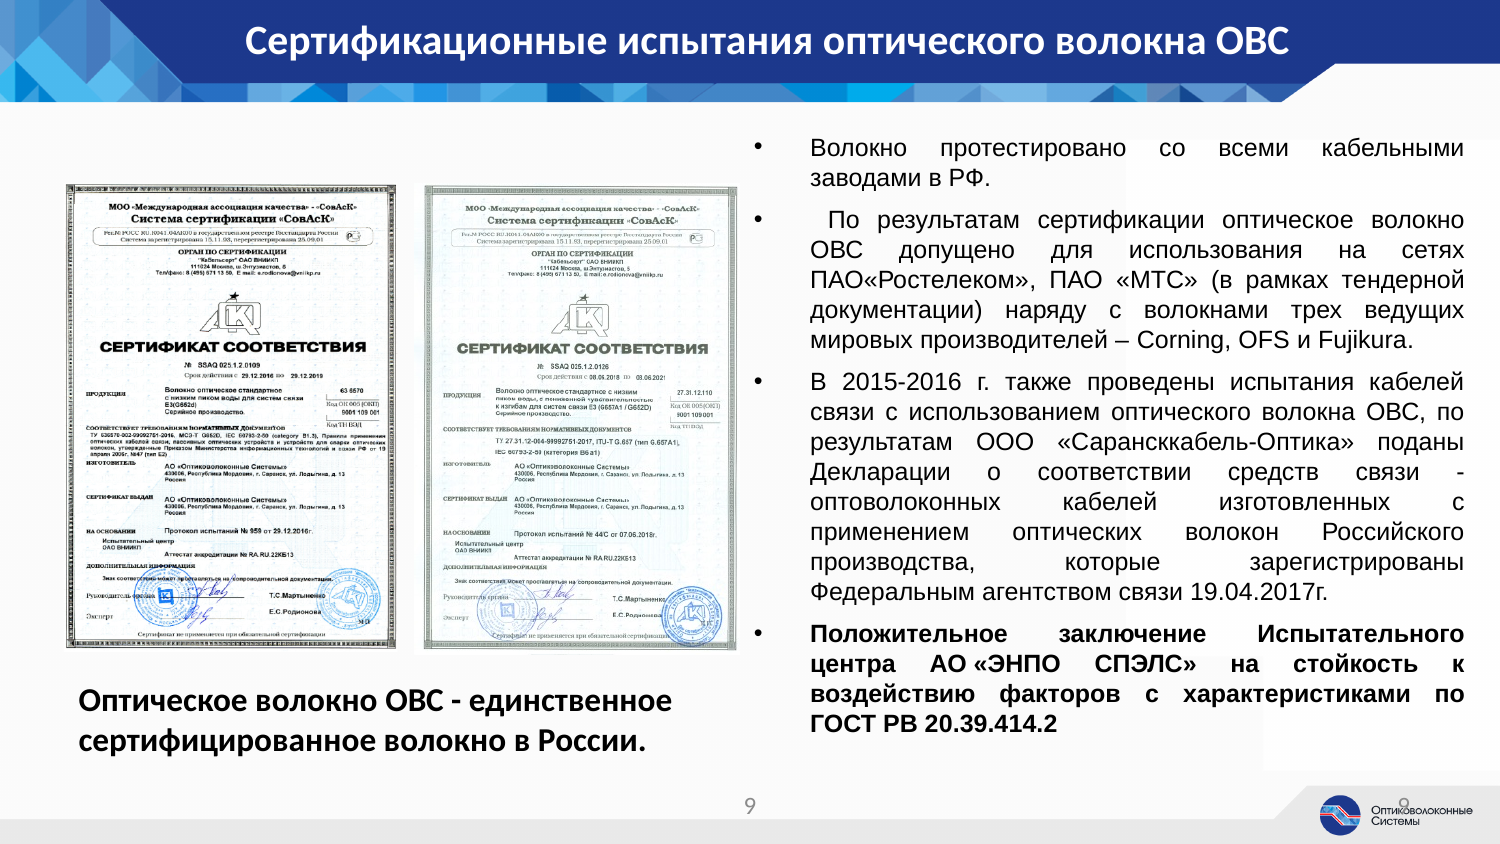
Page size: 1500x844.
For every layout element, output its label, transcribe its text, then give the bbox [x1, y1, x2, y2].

title Сертификационные испытания оптического волокна ОВС [230, 0, 1359, 77]
text_box Волокно протестировано со всеми кабельными заводами в РФ. По результатам сертификации оптическое волокно ОВС допущено для использования на сетях ПАО«Ростелеком», ПАО «МТС» (в рамках тендерной документации) наряду с волокнами трех ведущих мировых производителей – Corning, OFS и Fujikura. В 2015-2016 г. также проведены испытания кабелей связи с использованием оптического волокна ОВС, по результатам ООО «Сарансккабель-Оптика» поданы Декларации о соответствии средств связи - оптоволоконных кабелей изготовленных с применением оптических волокон Российского производства, которые зарегистрированы Федеральным агентством связи 19.04.2017г. Положительное заключение Испытательного центра АО «ЭНПО СПЭЛС» на стойкость к воздействию факторов c характеристиками по ГОСТ РВ 20.39.414.2 [739, 123, 1481, 745]
picture [0, 0, 1500, 844]
slide_number 9 [1074, 782, 1425, 827]
footer 9 [512, 782, 988, 827]
list Оптическое волокно ОВС - единственное сертифицированное волокно в России. [63, 670, 766, 766]
